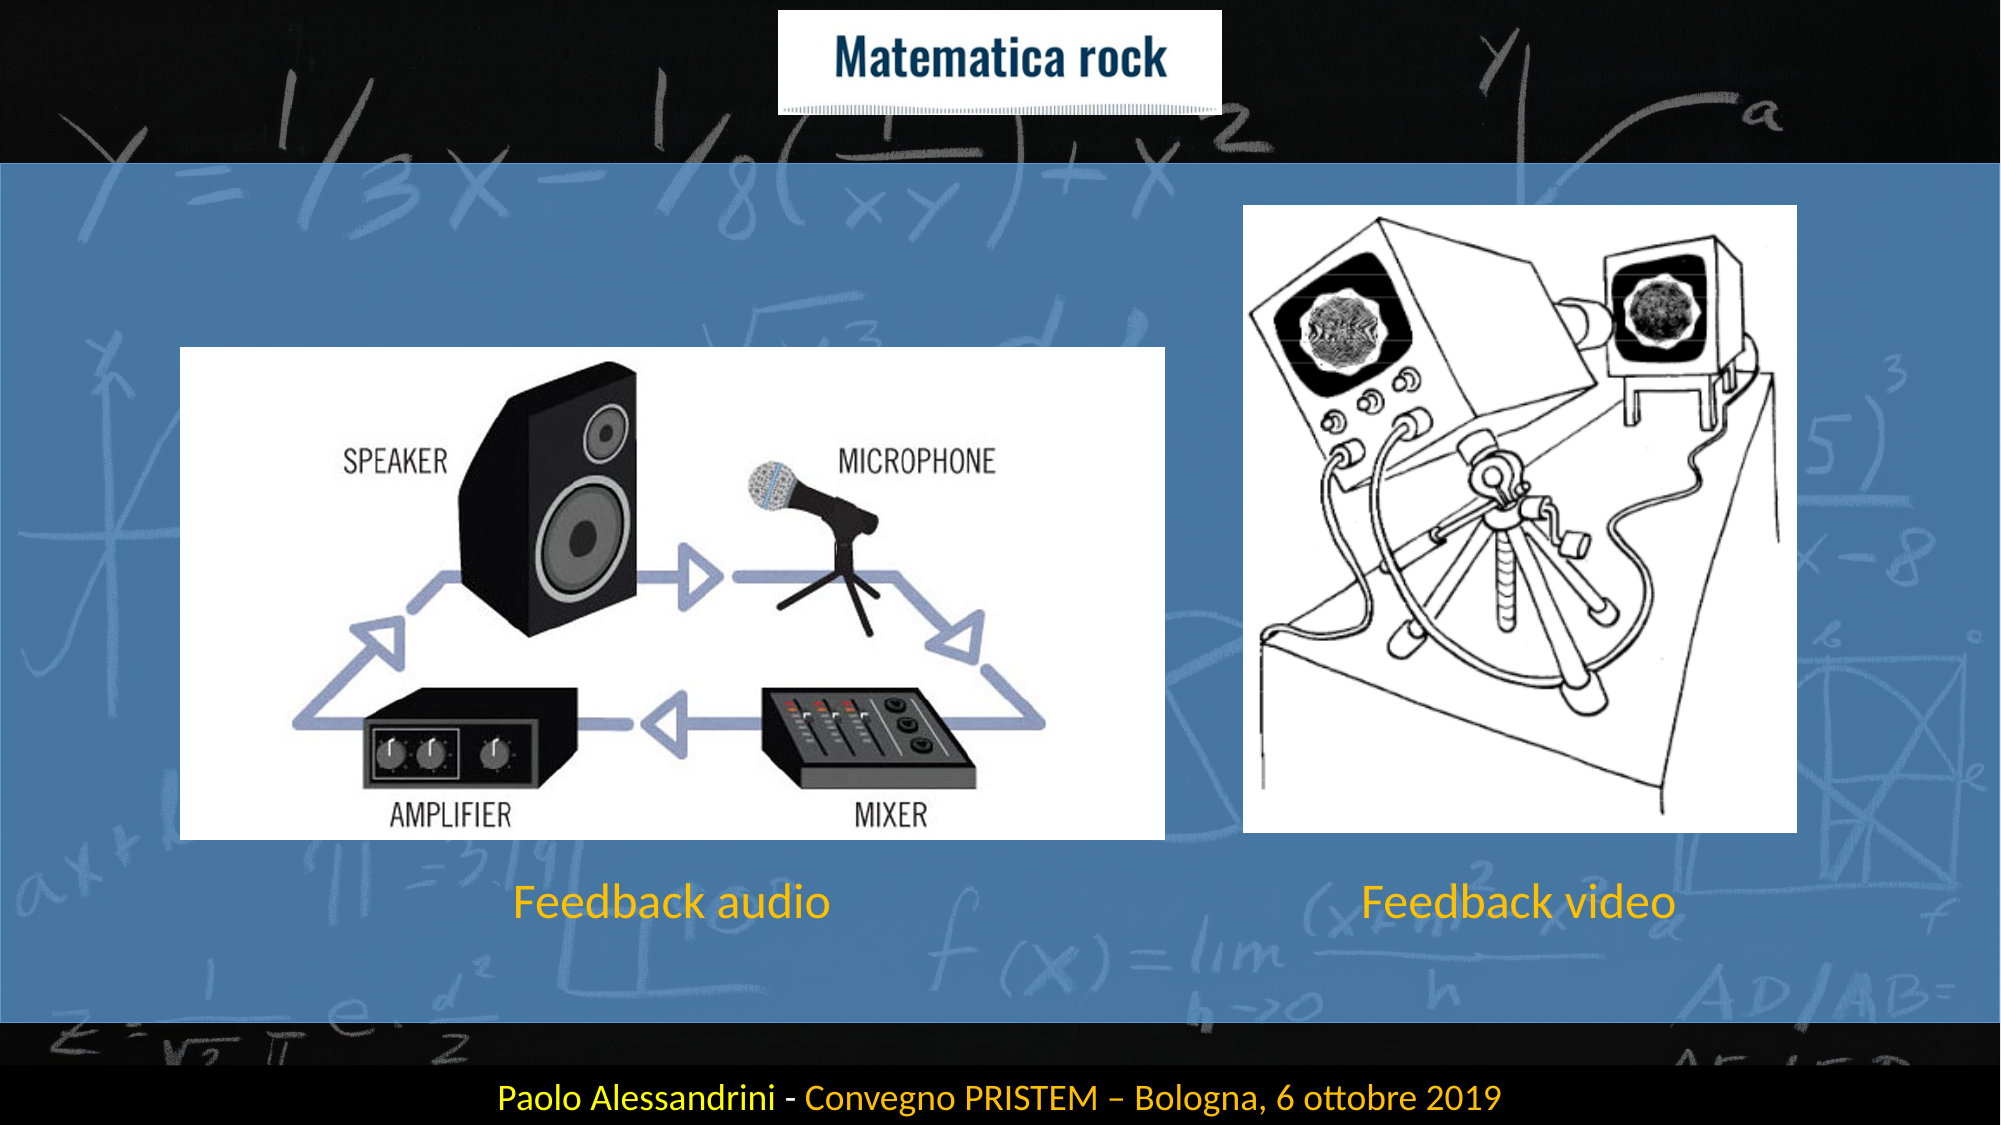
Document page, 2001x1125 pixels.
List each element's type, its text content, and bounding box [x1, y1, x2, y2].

text_box Feedback video [1346, 861, 1692, 937]
picture [0, 0, 2001, 1101]
picture [179, 346, 1165, 840]
text_box Feedback audio [498, 861, 847, 937]
text_box [0, 163, 2000, 1023]
picture [1243, 205, 1797, 833]
text_box Paolo Alessandrini - Convegno PRISTEM – Bologna, 6 ottobre 2019 [0, 1065, 2000, 1125]
